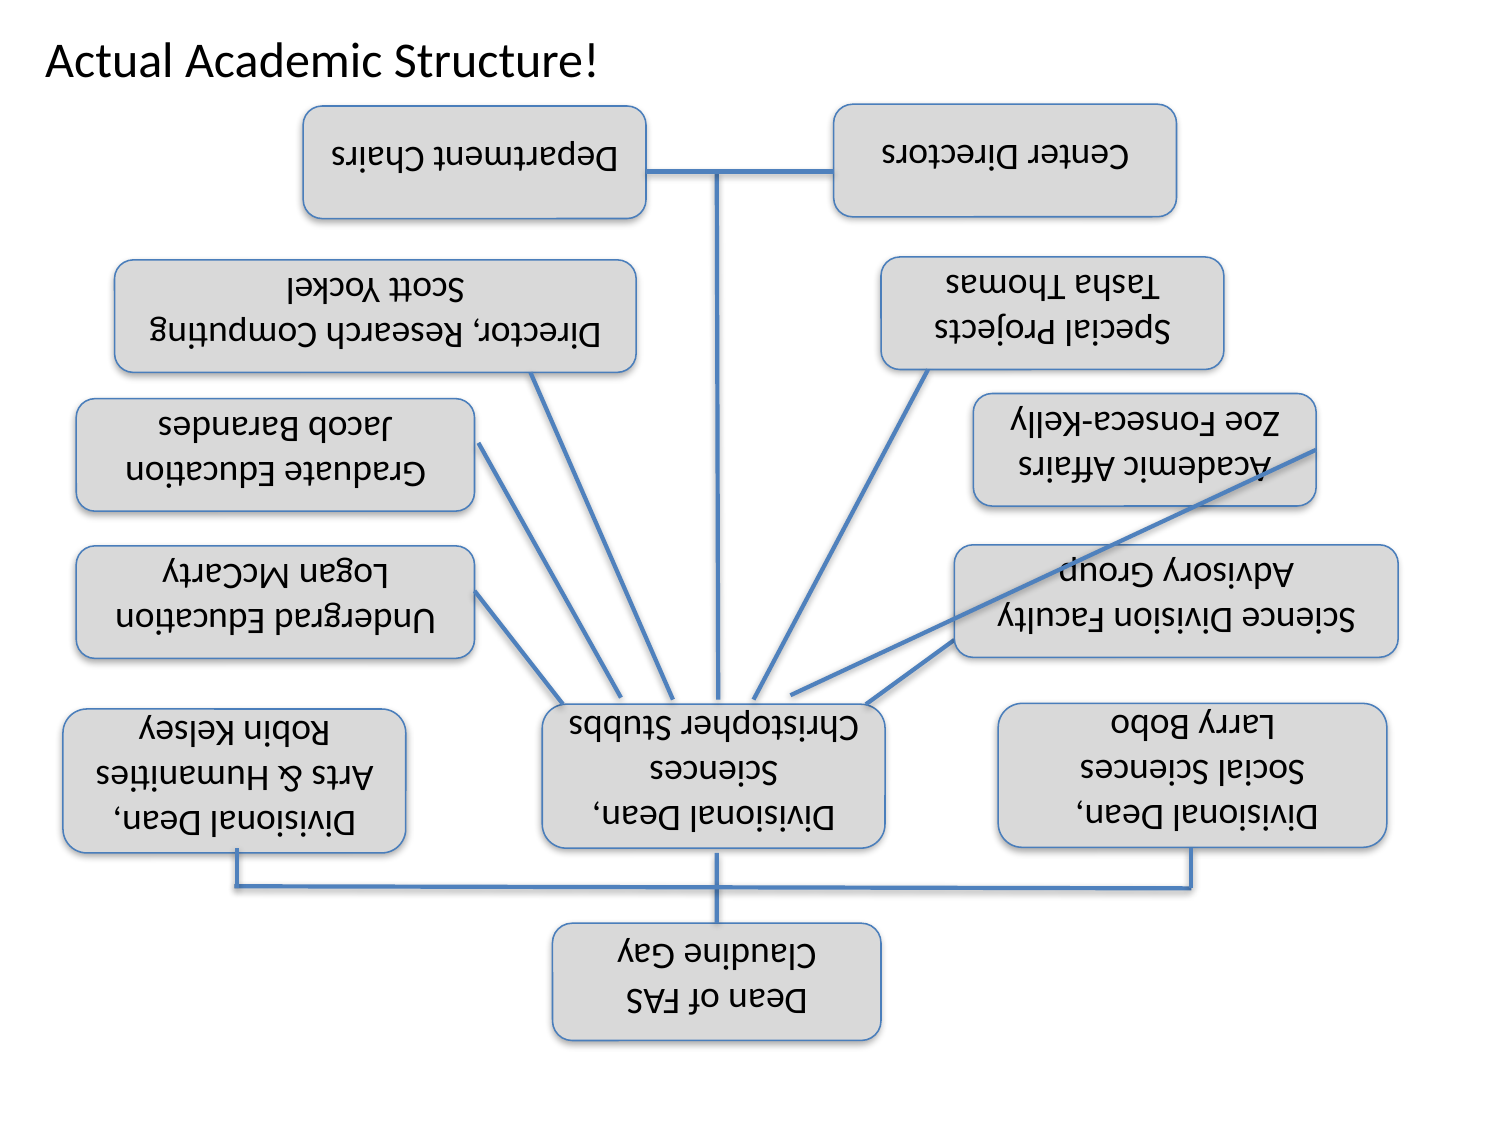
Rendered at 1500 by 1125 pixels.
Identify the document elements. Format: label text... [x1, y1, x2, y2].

text_box Actual Academic Structure! [30, 19, 627, 95]
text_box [62, 104, 1399, 1041]
